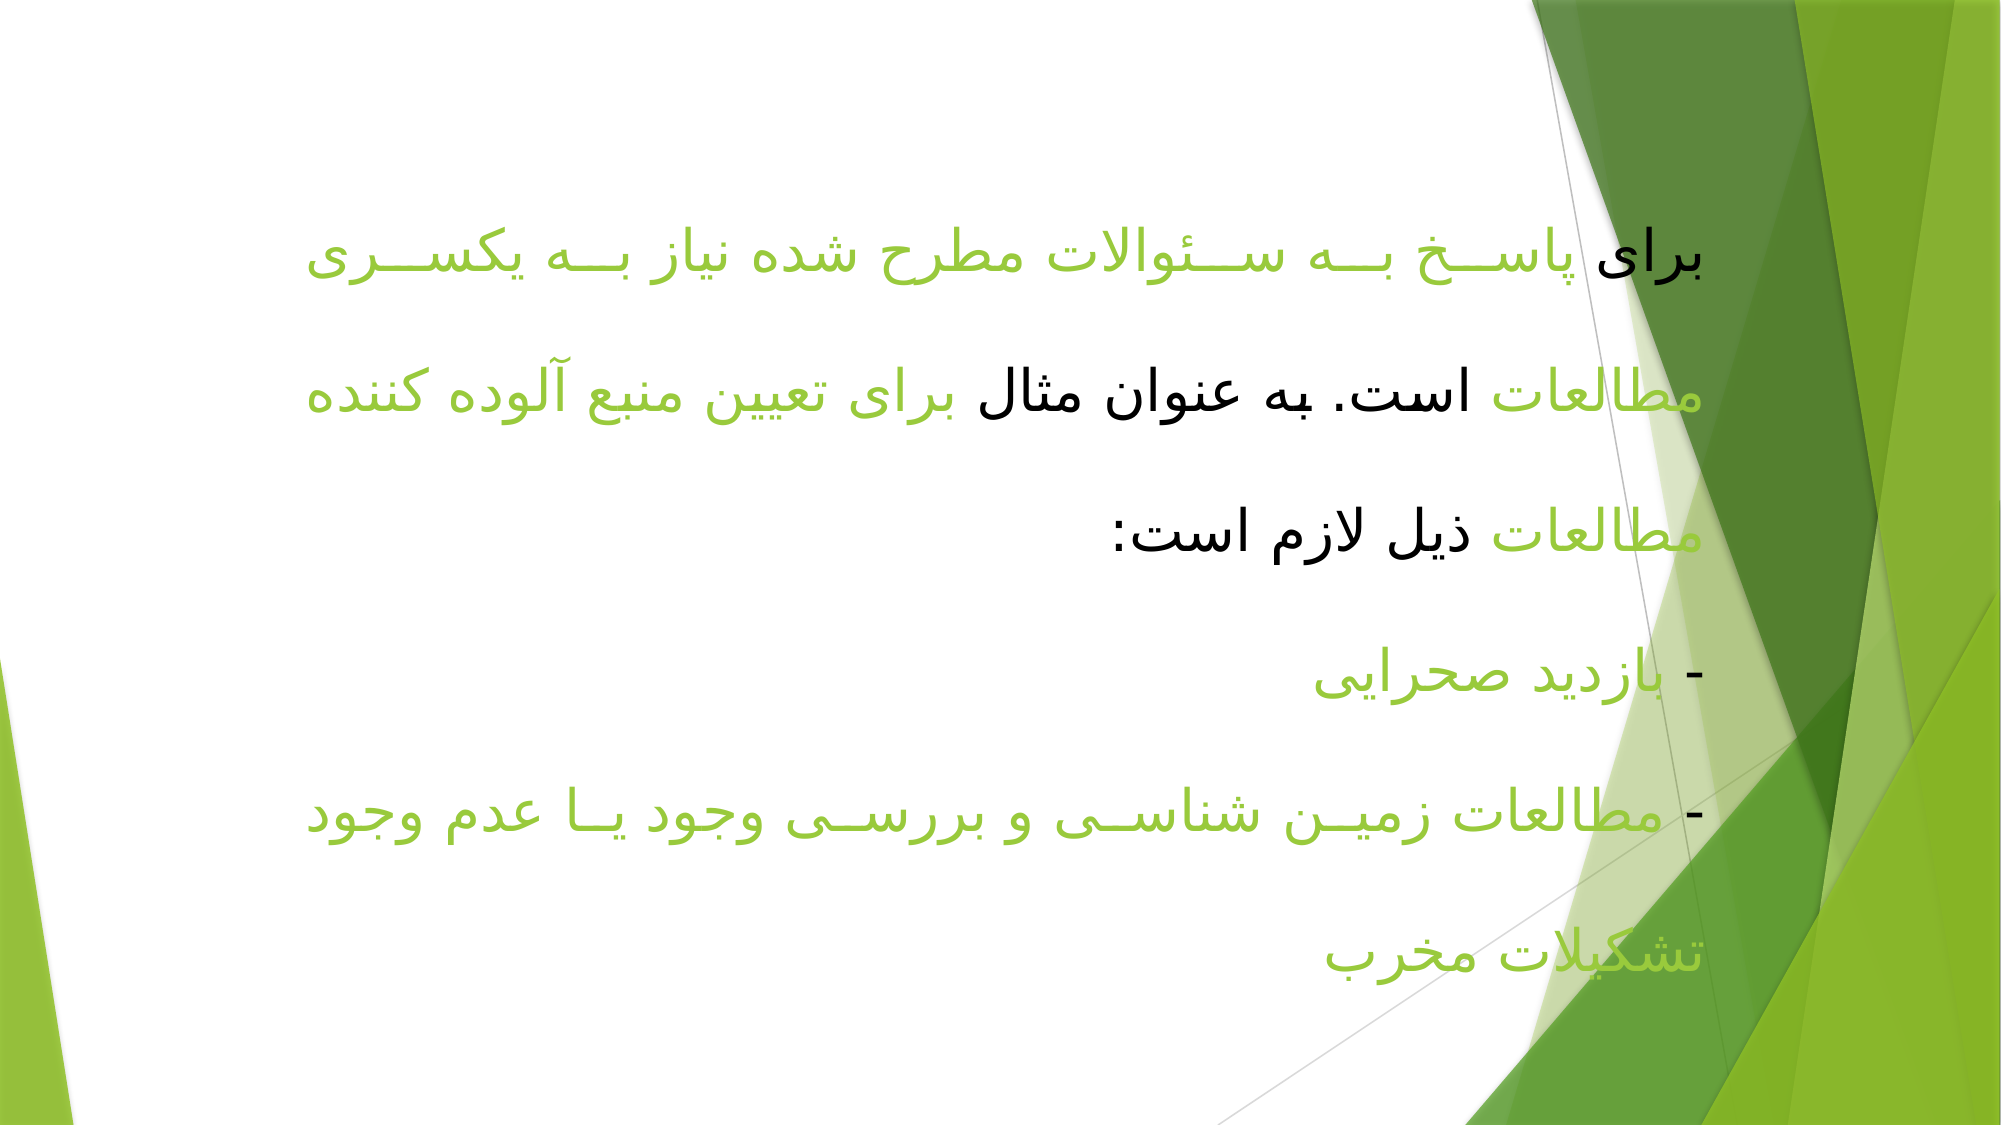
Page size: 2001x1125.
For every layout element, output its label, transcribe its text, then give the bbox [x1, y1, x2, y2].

text_box برای پاسخ به سئوالات مطرح شده نیاز به یکسری مطالعات است. به عنوان مثال برای تعیین منبع آلوده کننده مطالعات ذیل لازم است: - بازدید صحرایی - مطالعات زمین شناسی و بررسی وجود یا عدم وجود تشکیلات مخرب [291, 135, 1721, 991]
